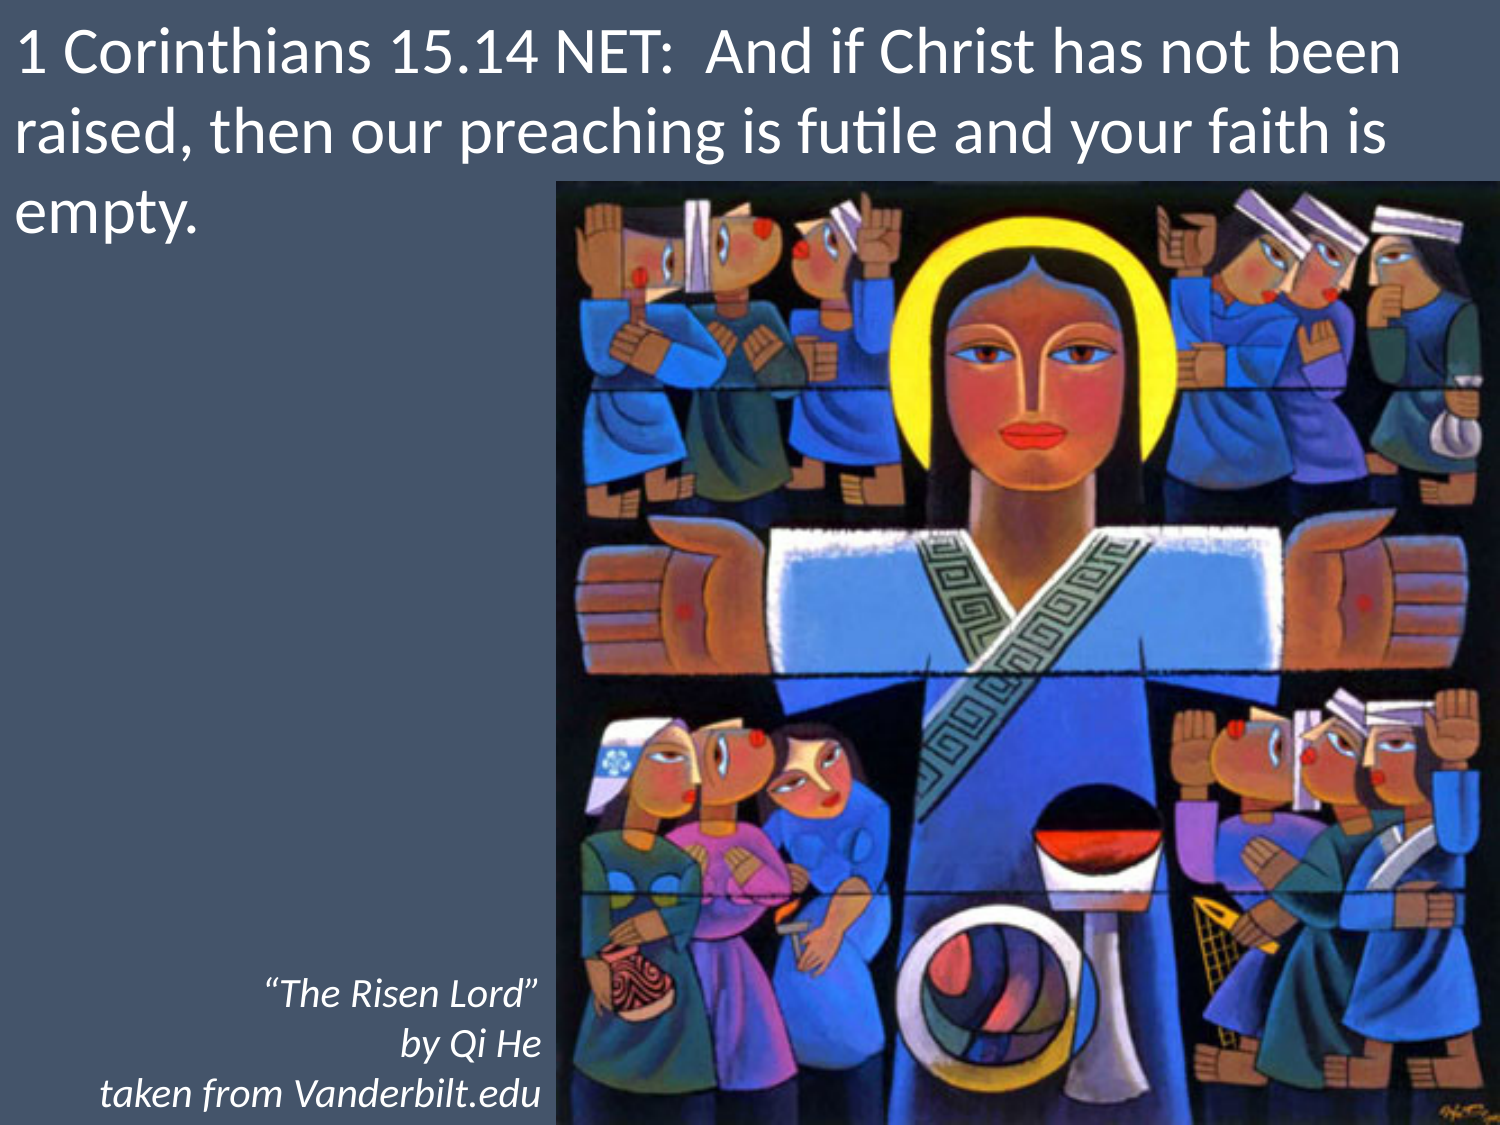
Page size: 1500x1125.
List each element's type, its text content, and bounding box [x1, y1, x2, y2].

text_box “The Risen Lord” by Qi He taken from Vanderbilt.edu [0, 958, 556, 1124]
picture [556, 181, 1500, 1125]
text_box 1 Corinthians 15.14 NET: And if Christ has not been raised, then our preaching is futile and your faith is empty. [0, 0, 1500, 255]
